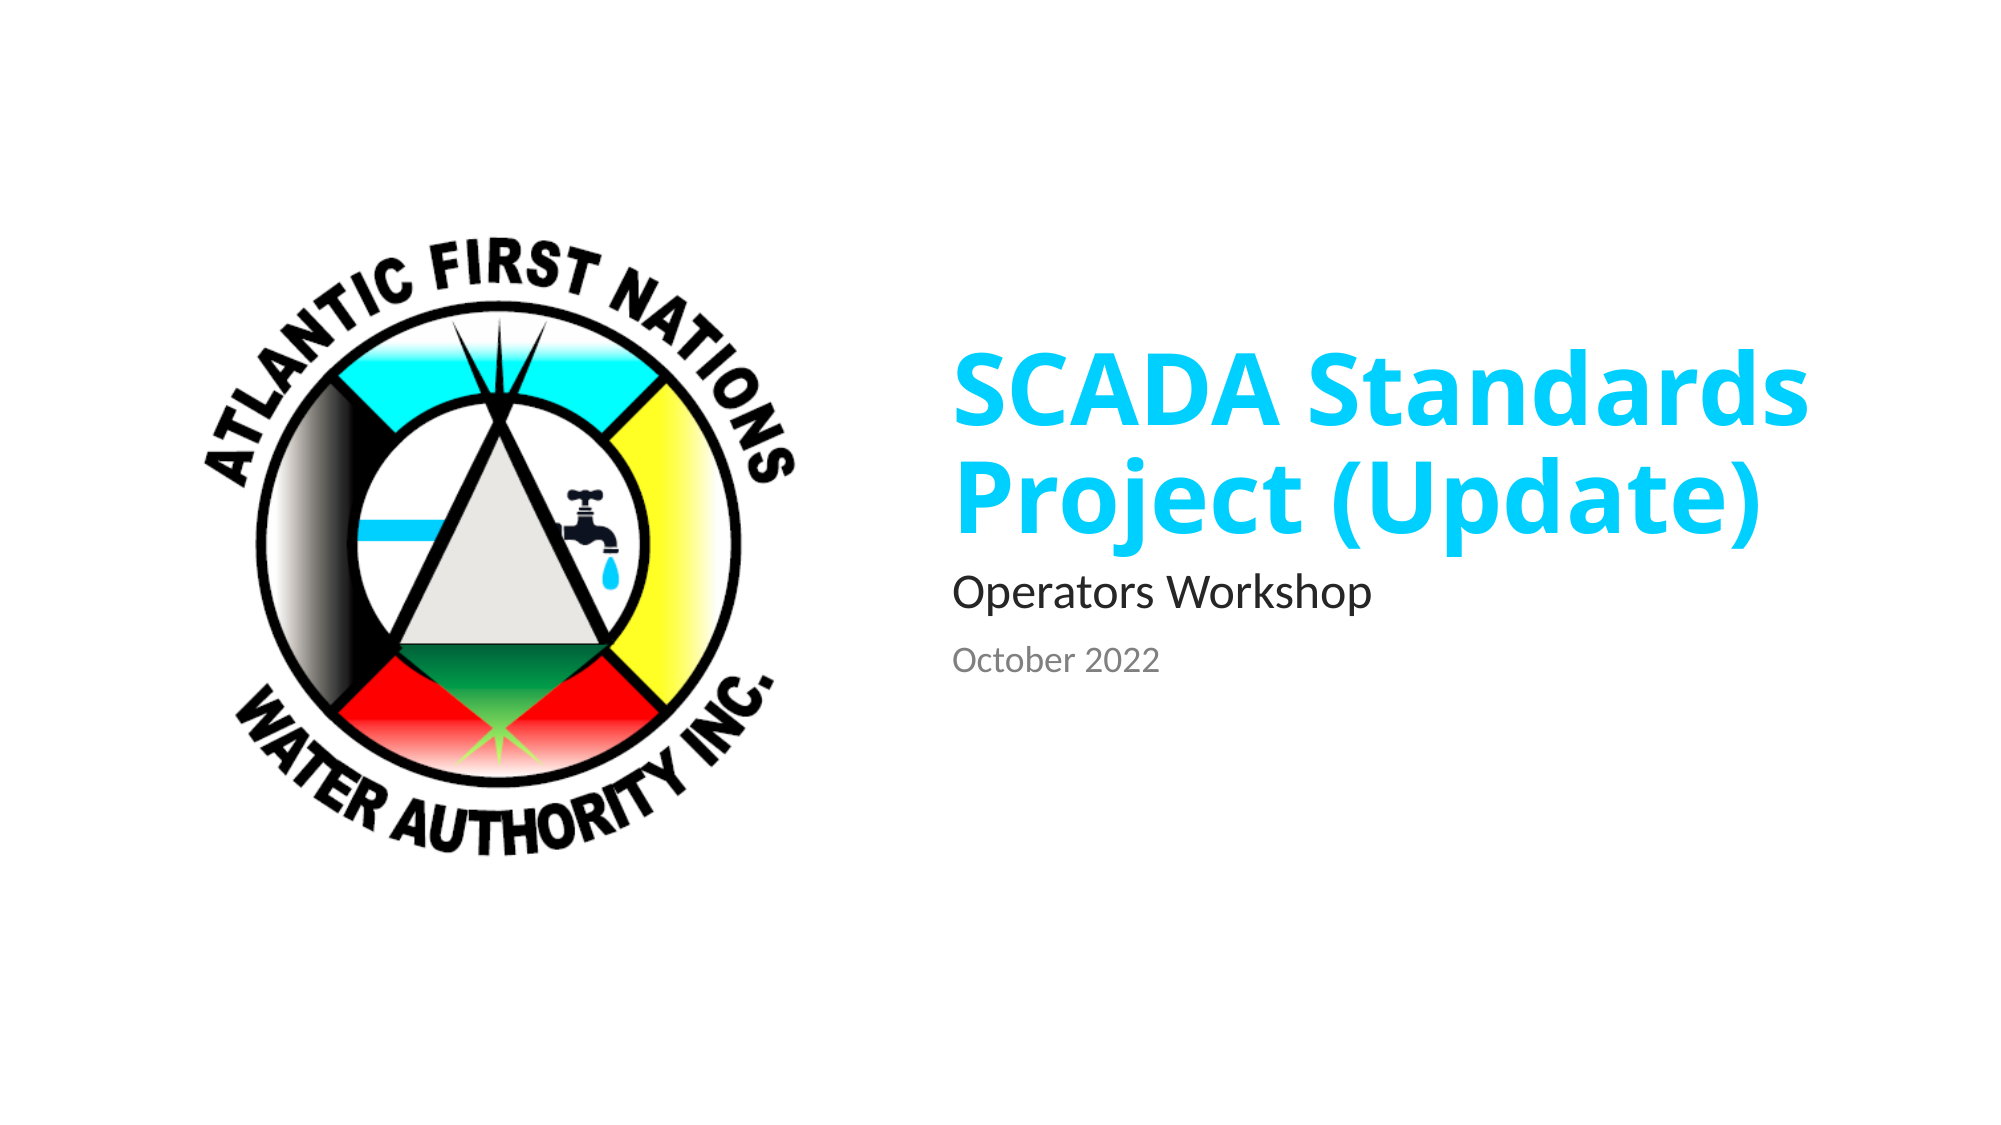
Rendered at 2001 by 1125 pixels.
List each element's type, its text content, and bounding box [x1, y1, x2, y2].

title SCADA Standards Project (Update) [937, 170, 2000, 563]
picture [148, 222, 839, 903]
subtitle Operators Workshop October 2022 [937, 557, 1928, 830]
